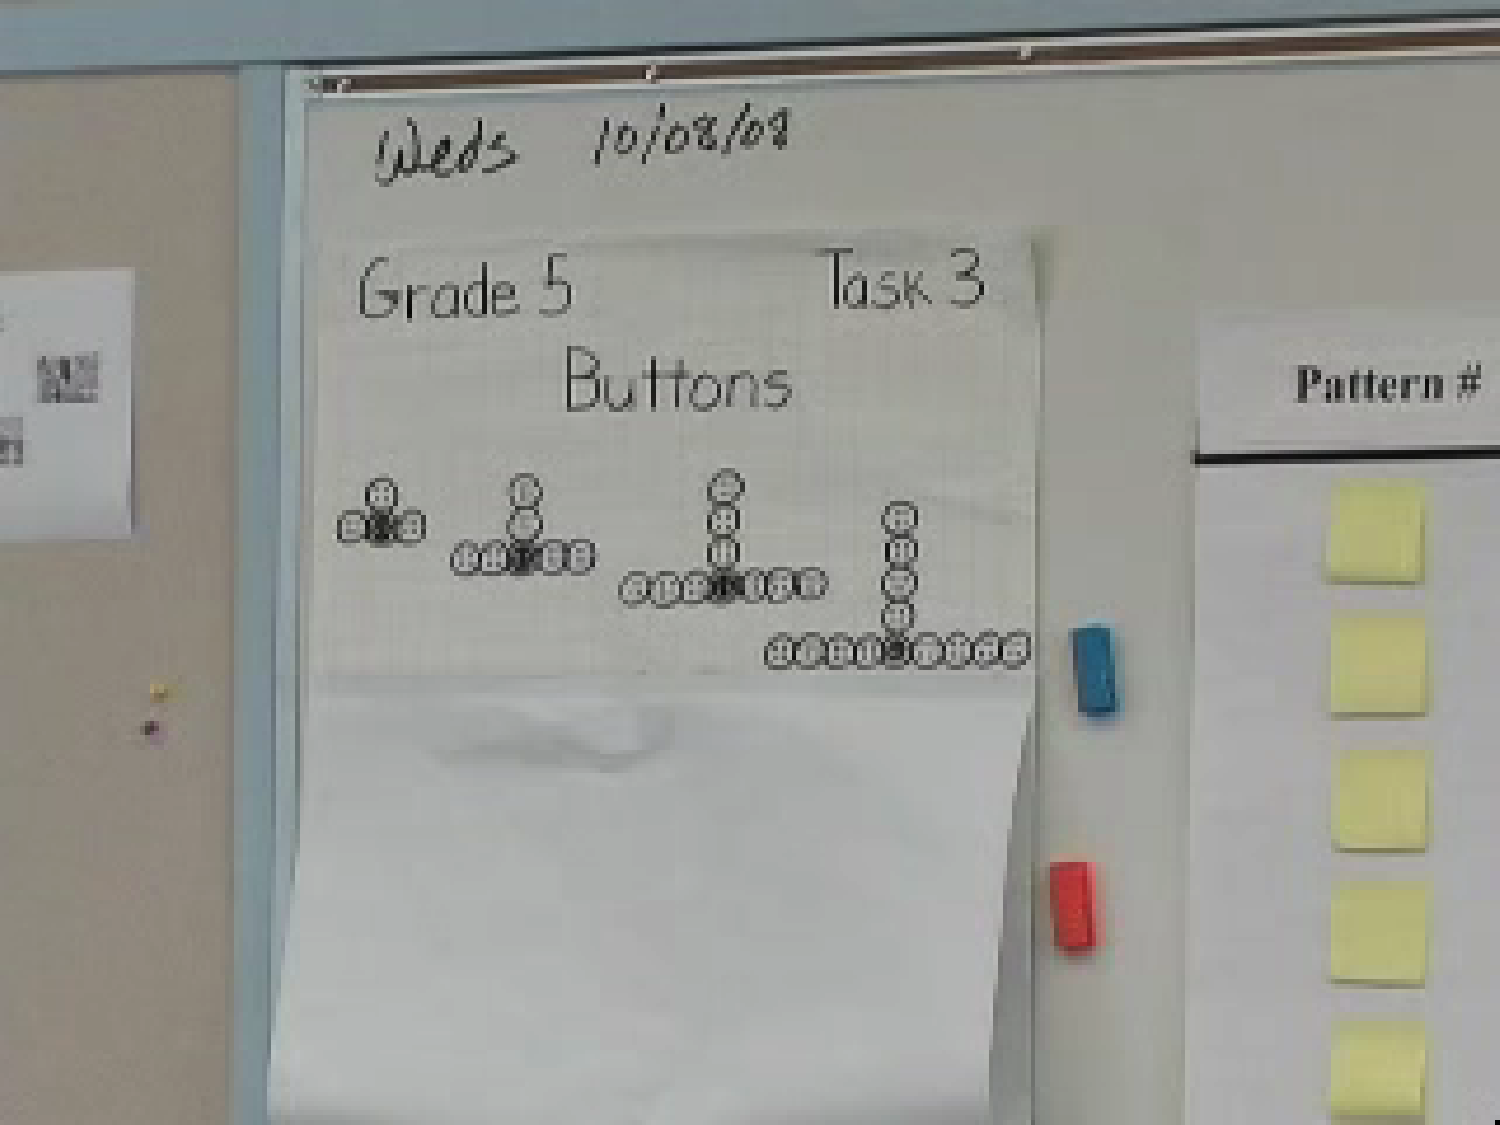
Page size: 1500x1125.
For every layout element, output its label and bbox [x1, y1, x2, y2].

text_box [0, 0, 1500, 1125]
